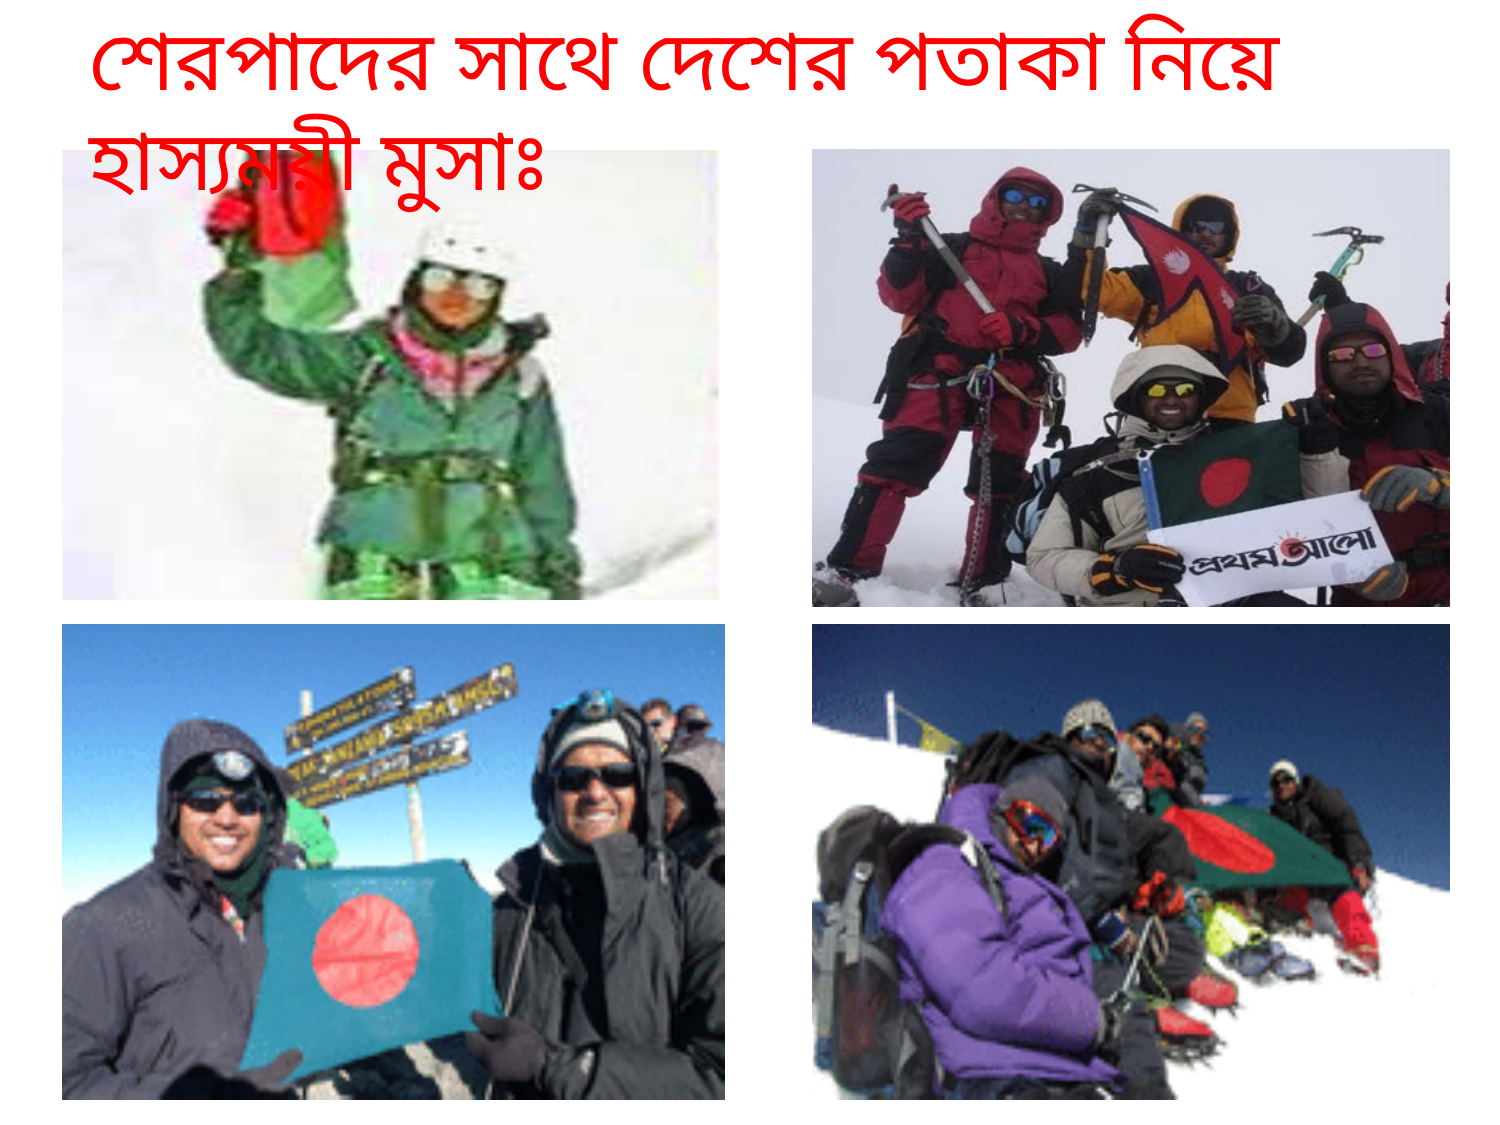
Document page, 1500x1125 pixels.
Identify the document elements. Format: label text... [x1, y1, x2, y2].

picture [812, 624, 1451, 1101]
picture [62, 624, 726, 1101]
picture [812, 149, 1451, 607]
picture [62, 149, 720, 601]
text_box শেরপাদের সাথে দেশের পতাকা নিয়ে হাস্যময়ী মুসাঃ [74, 0, 1425, 215]
